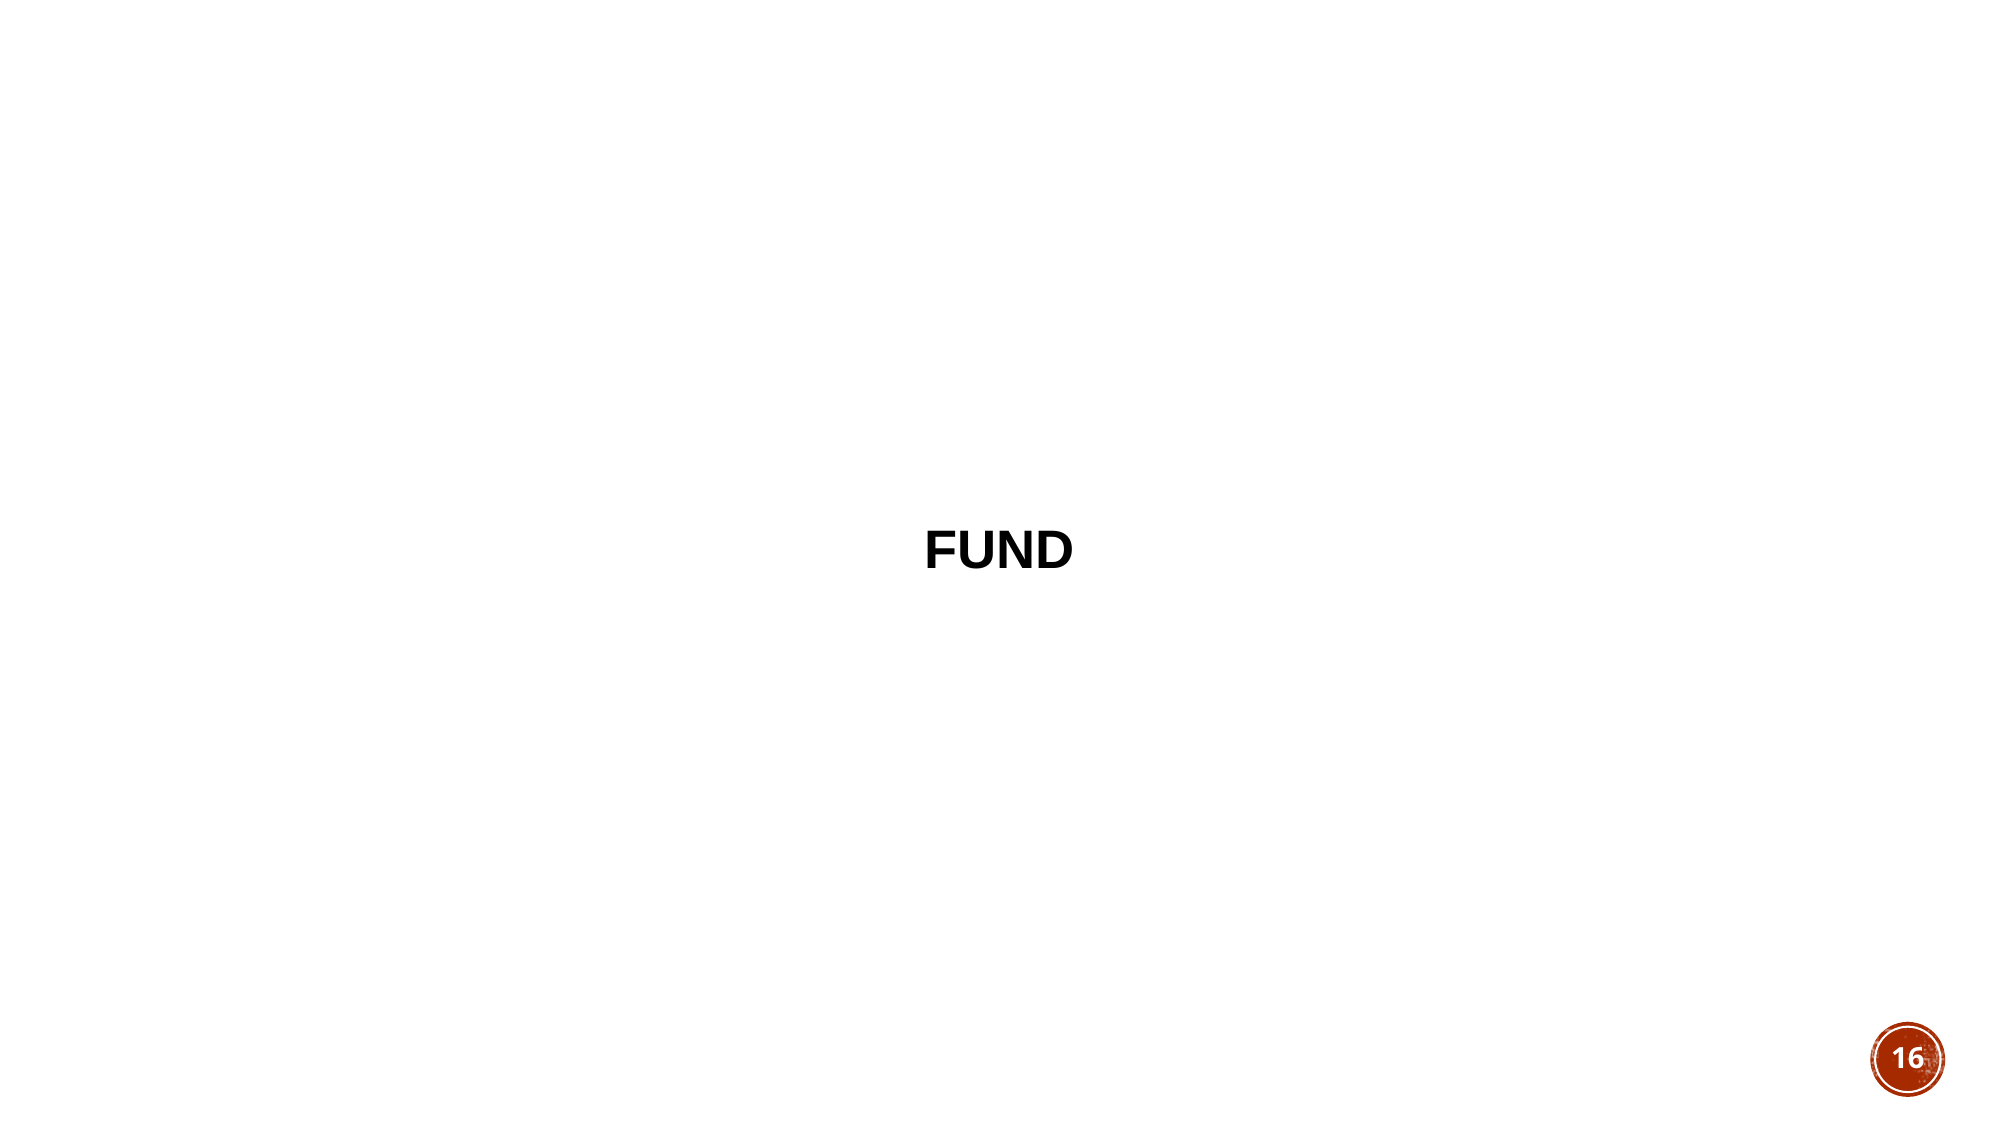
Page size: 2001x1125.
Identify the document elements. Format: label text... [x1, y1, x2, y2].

title FUND [174, 327, 1825, 775]
slide_number 16 [1855, 1028, 1961, 1089]
